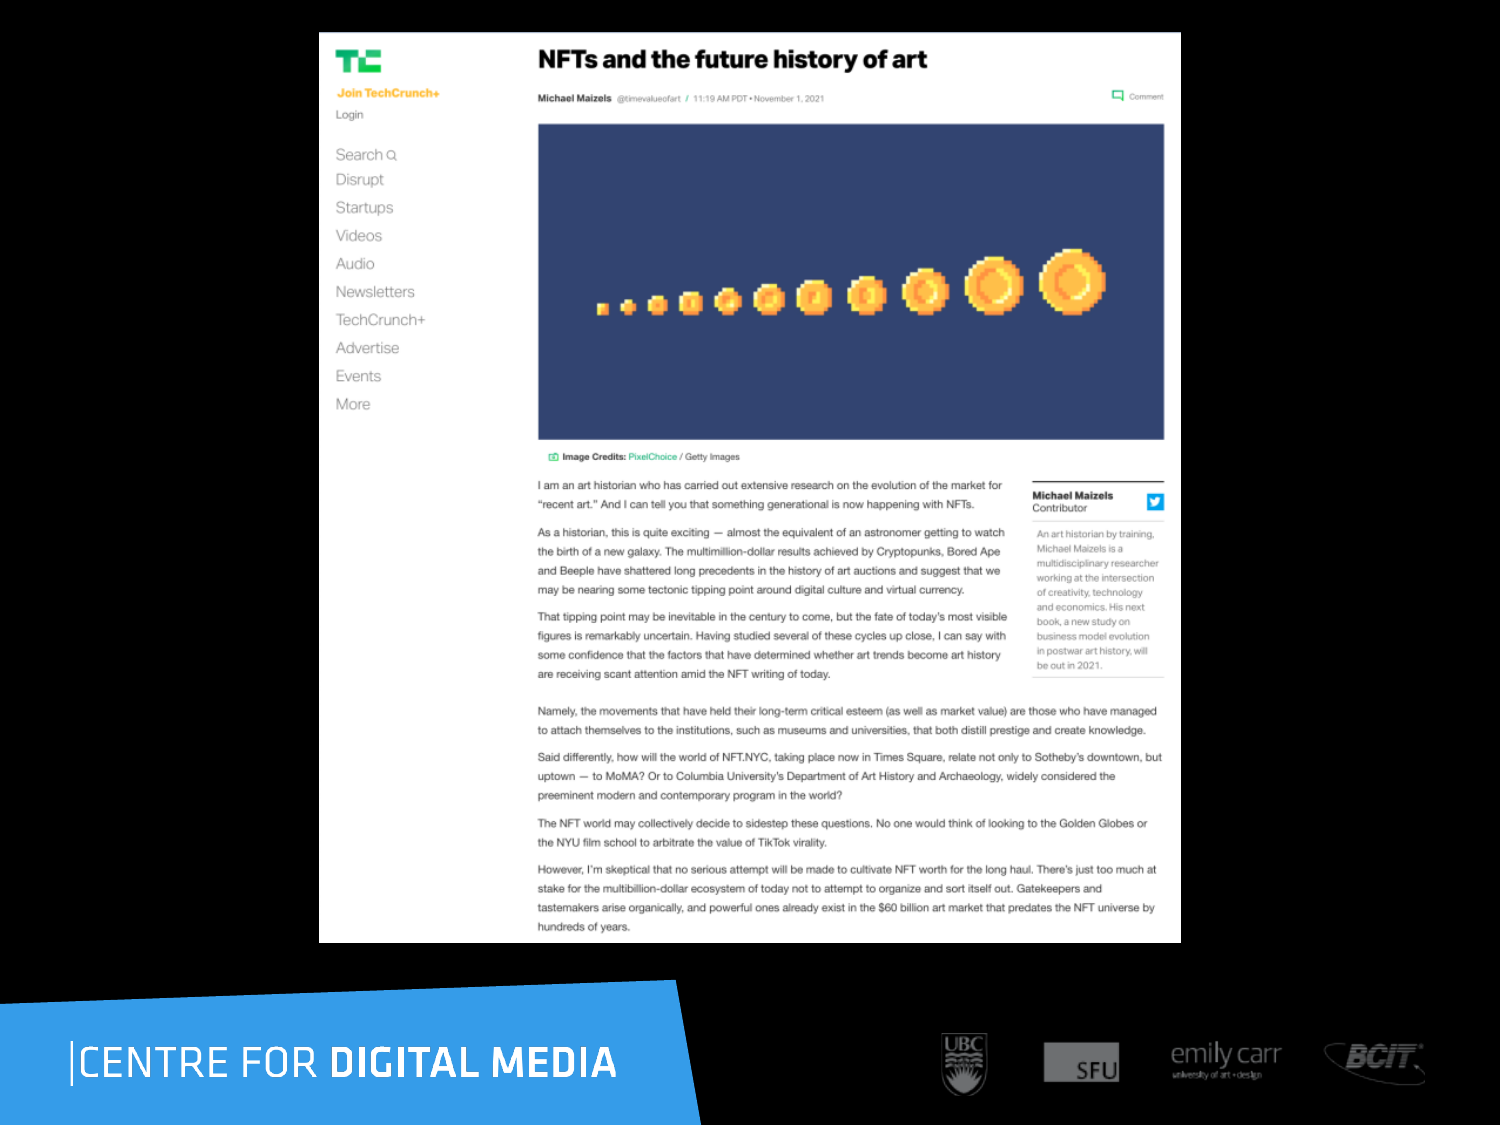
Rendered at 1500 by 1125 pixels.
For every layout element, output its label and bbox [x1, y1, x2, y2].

picture [319, 31, 1181, 944]
